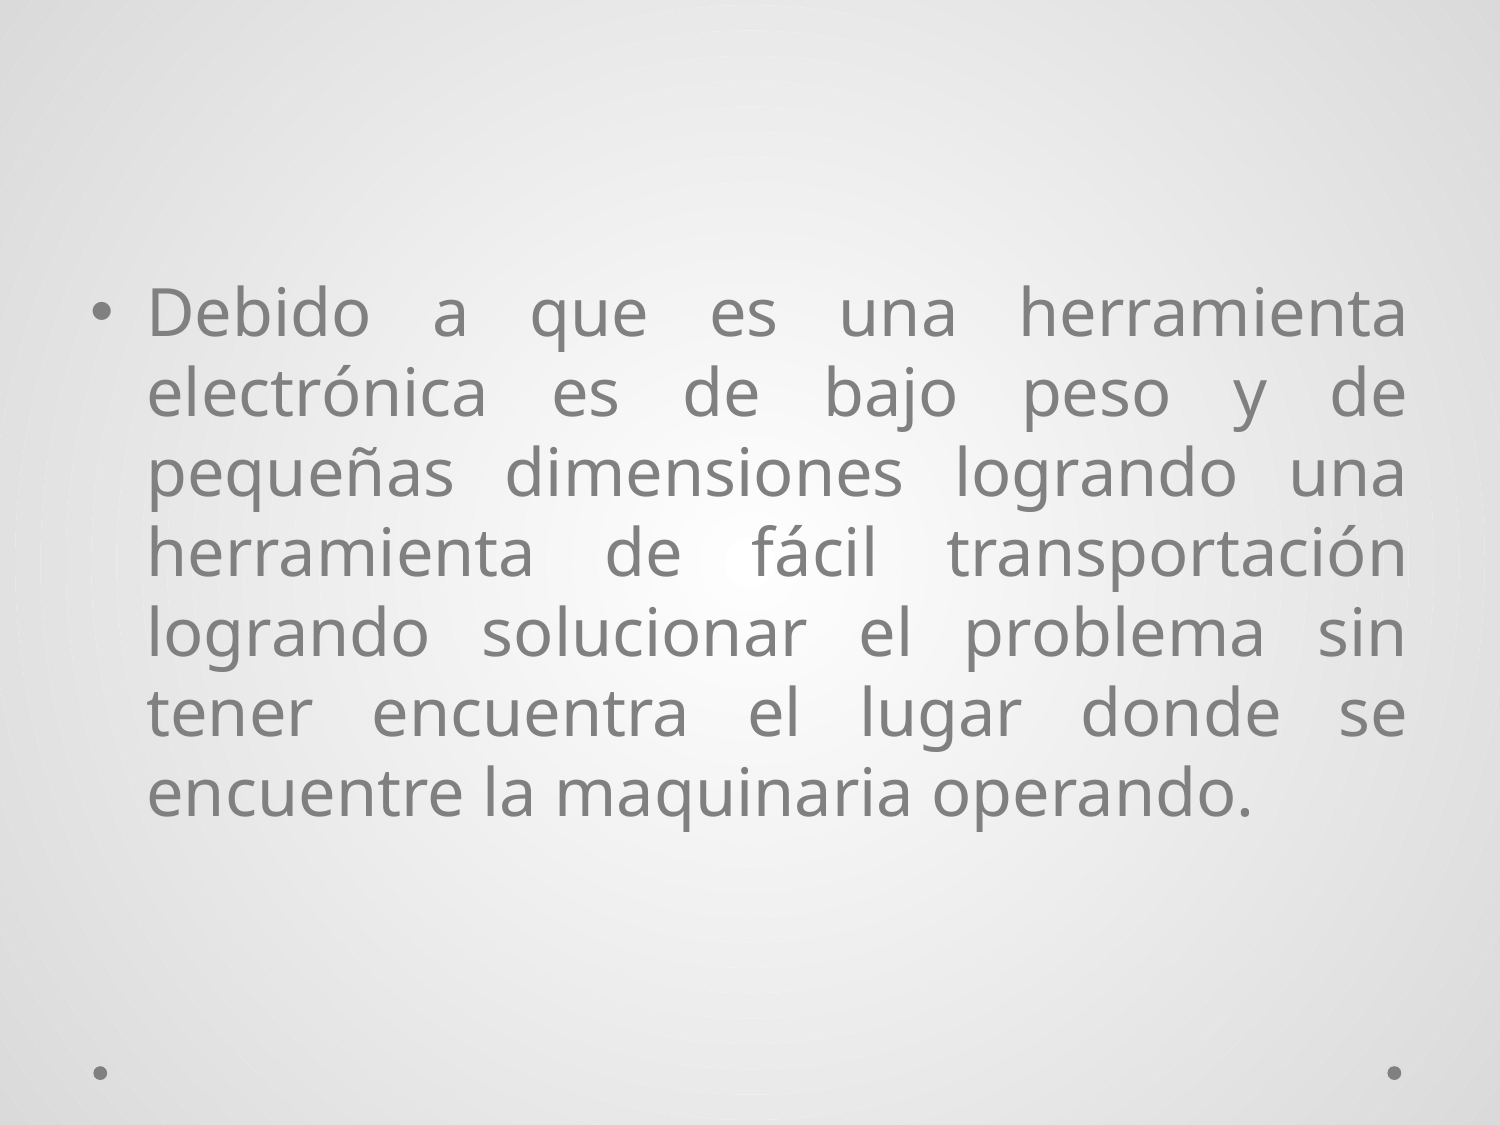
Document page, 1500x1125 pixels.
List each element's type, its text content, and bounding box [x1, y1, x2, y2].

list Debido a que es una herramienta electrónica es de bajo peso y de pequeñas dimensiones logrando una herramienta de fácil transportación logrando solucionar el problema sin tener encuentra el lugar donde se encuentre la maquinaria operando. [75, 262, 1425, 1005]
